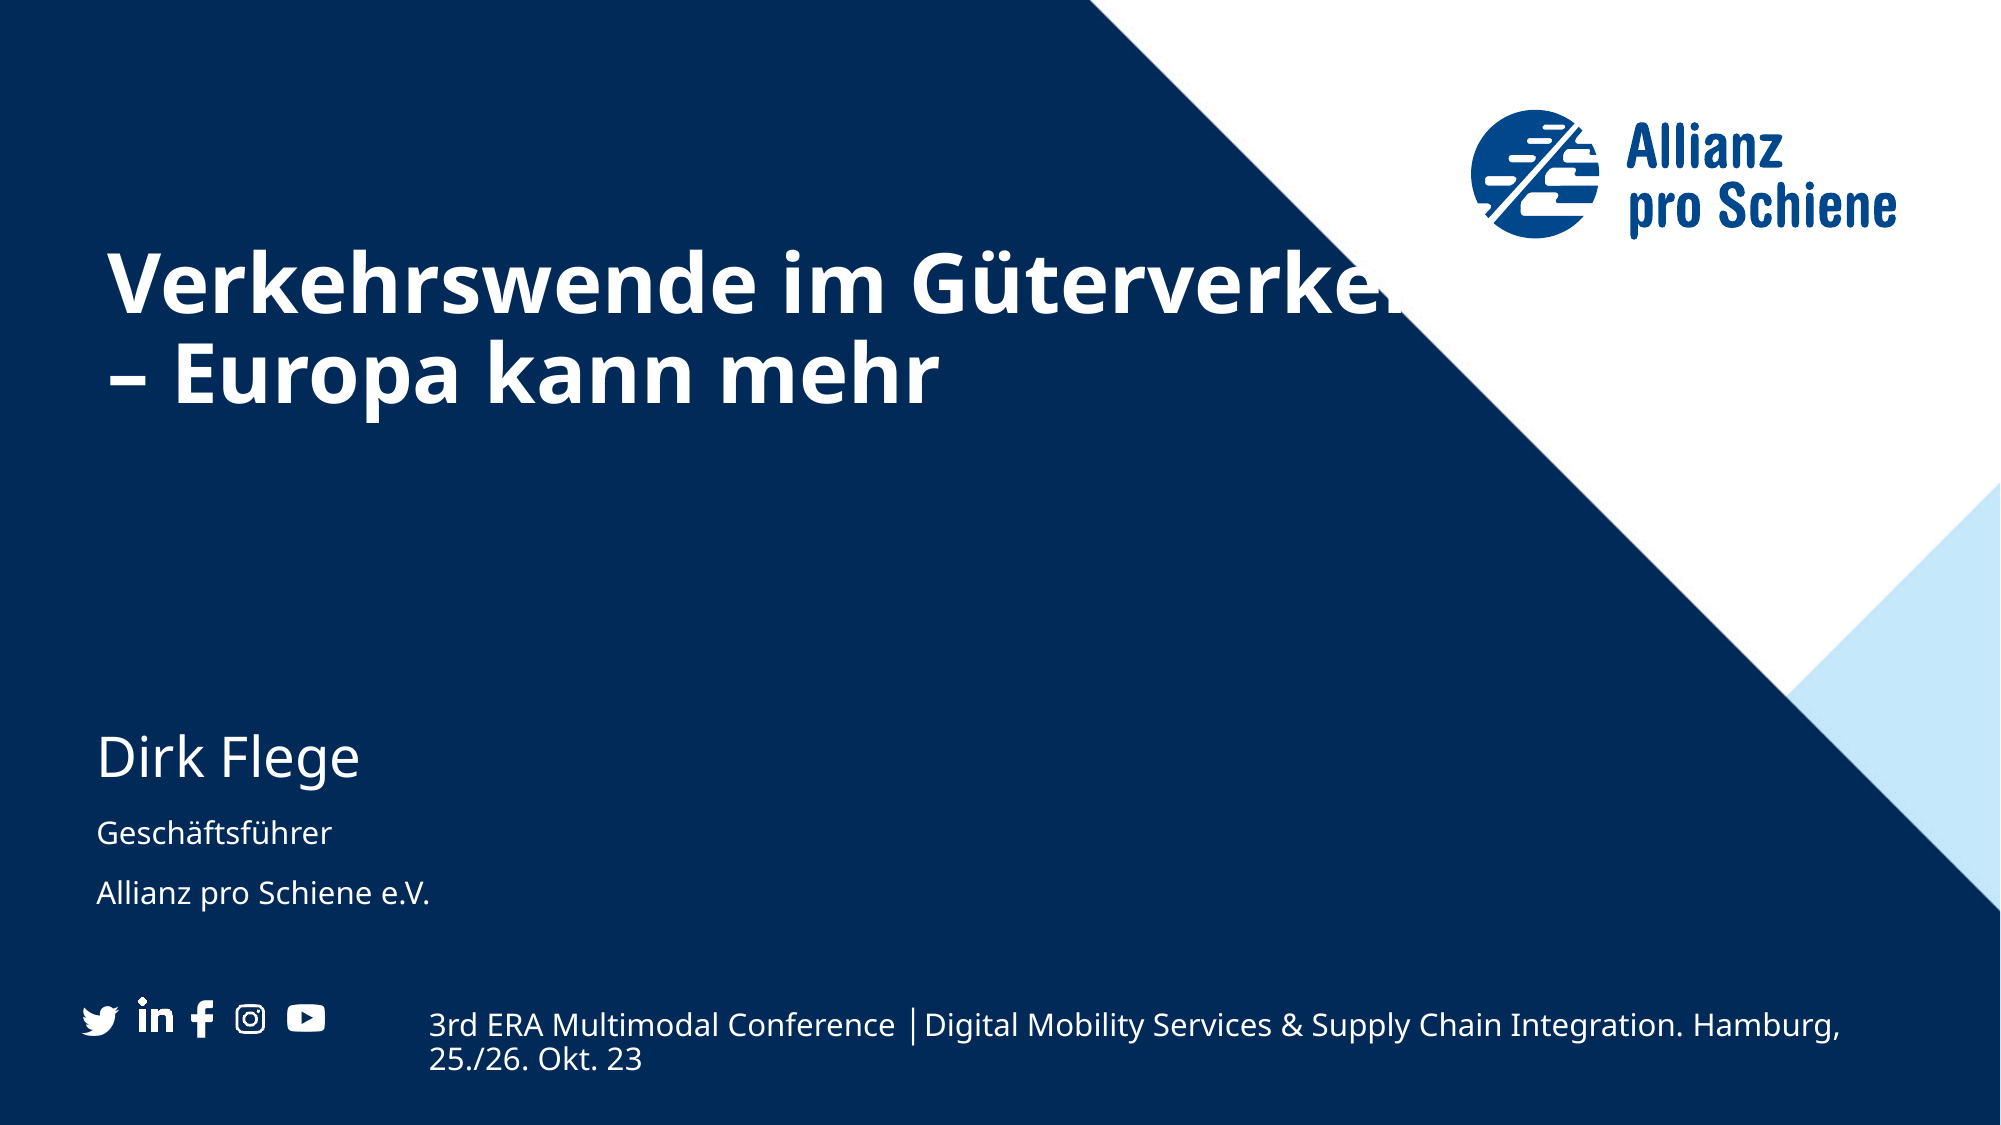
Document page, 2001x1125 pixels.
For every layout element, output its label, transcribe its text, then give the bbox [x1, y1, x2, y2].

title Verkehrswende im Güterverkehr – Europa kann mehr [93, 234, 1945, 530]
list Dirk Flege [81, 721, 1651, 803]
list Geschäftsführer [81, 810, 450, 863]
picture [0, 0, 2001, 1125]
list Allianz pro Schiene e.V. [81, 870, 450, 923]
list 3rd ERA Multimodal Conference │Digital Mobility Services & Supply Chain Integration. Hamburg, 25./26. Okt. 23 [414, 1001, 1864, 1056]
